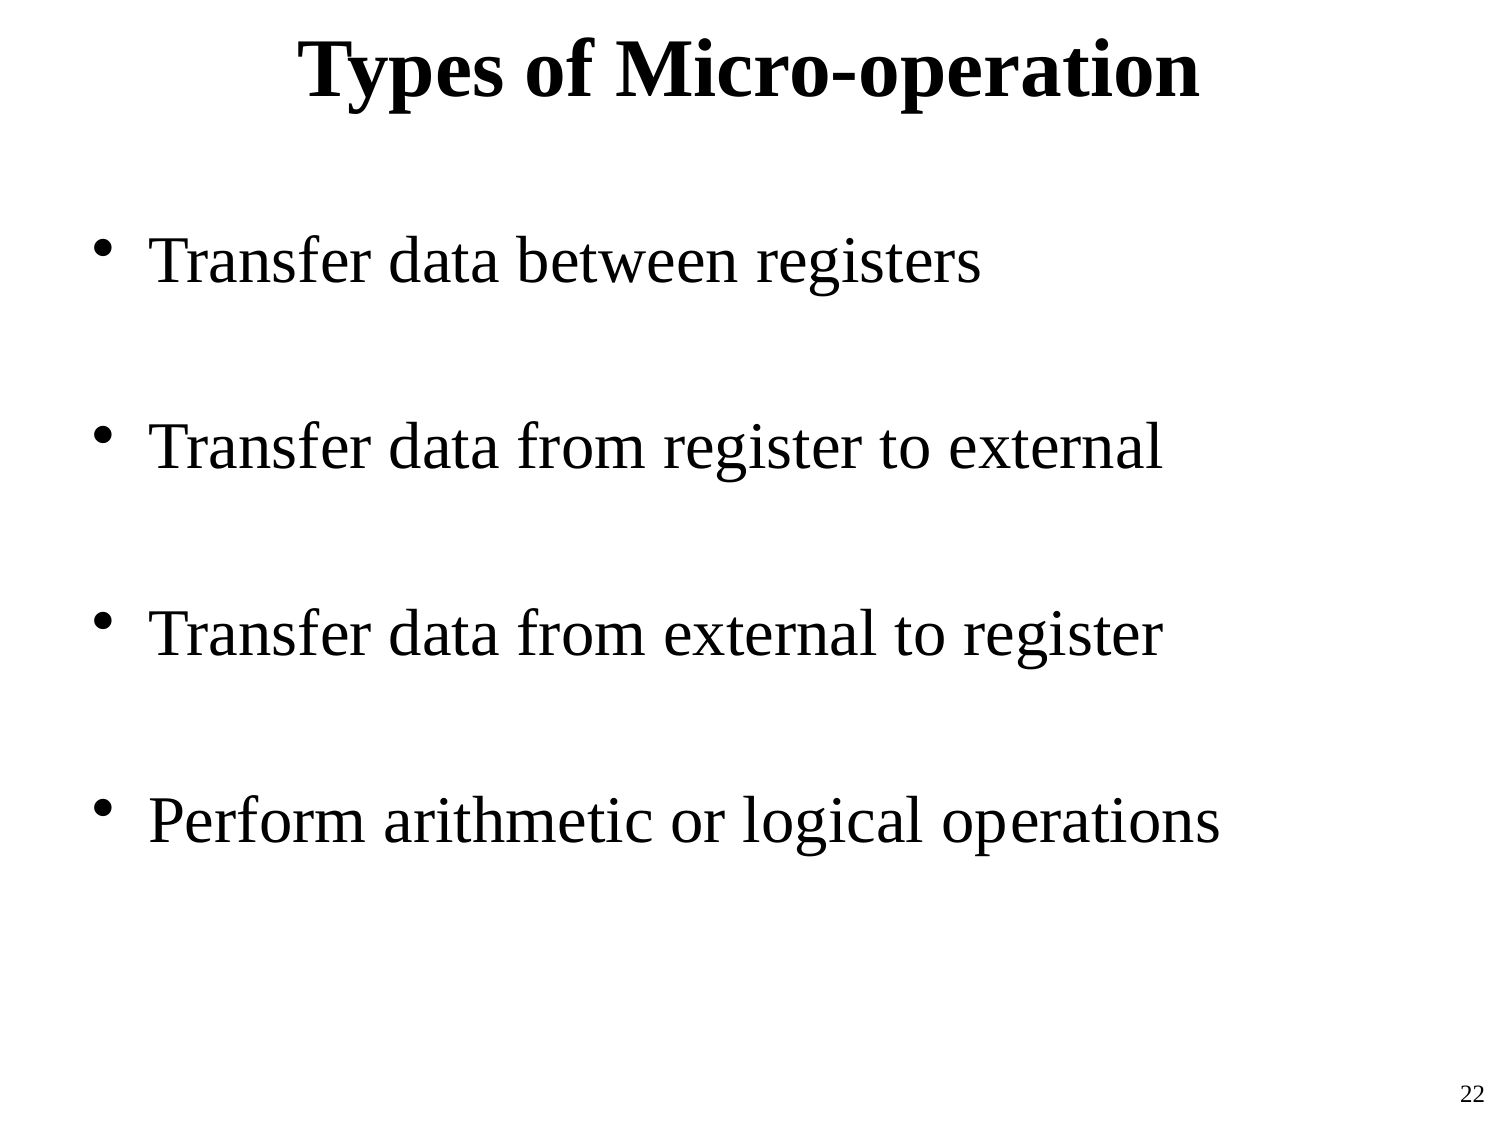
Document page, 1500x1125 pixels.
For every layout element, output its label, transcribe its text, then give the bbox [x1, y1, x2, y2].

slide_number 22 [1186, 1069, 1500, 1125]
list Transfer data between registers Transfer data from register to external Transfer data from external to register Perform arithmetic or logical operations [76, 208, 1419, 894]
title Types of Micro-operation [0, 0, 1500, 126]
